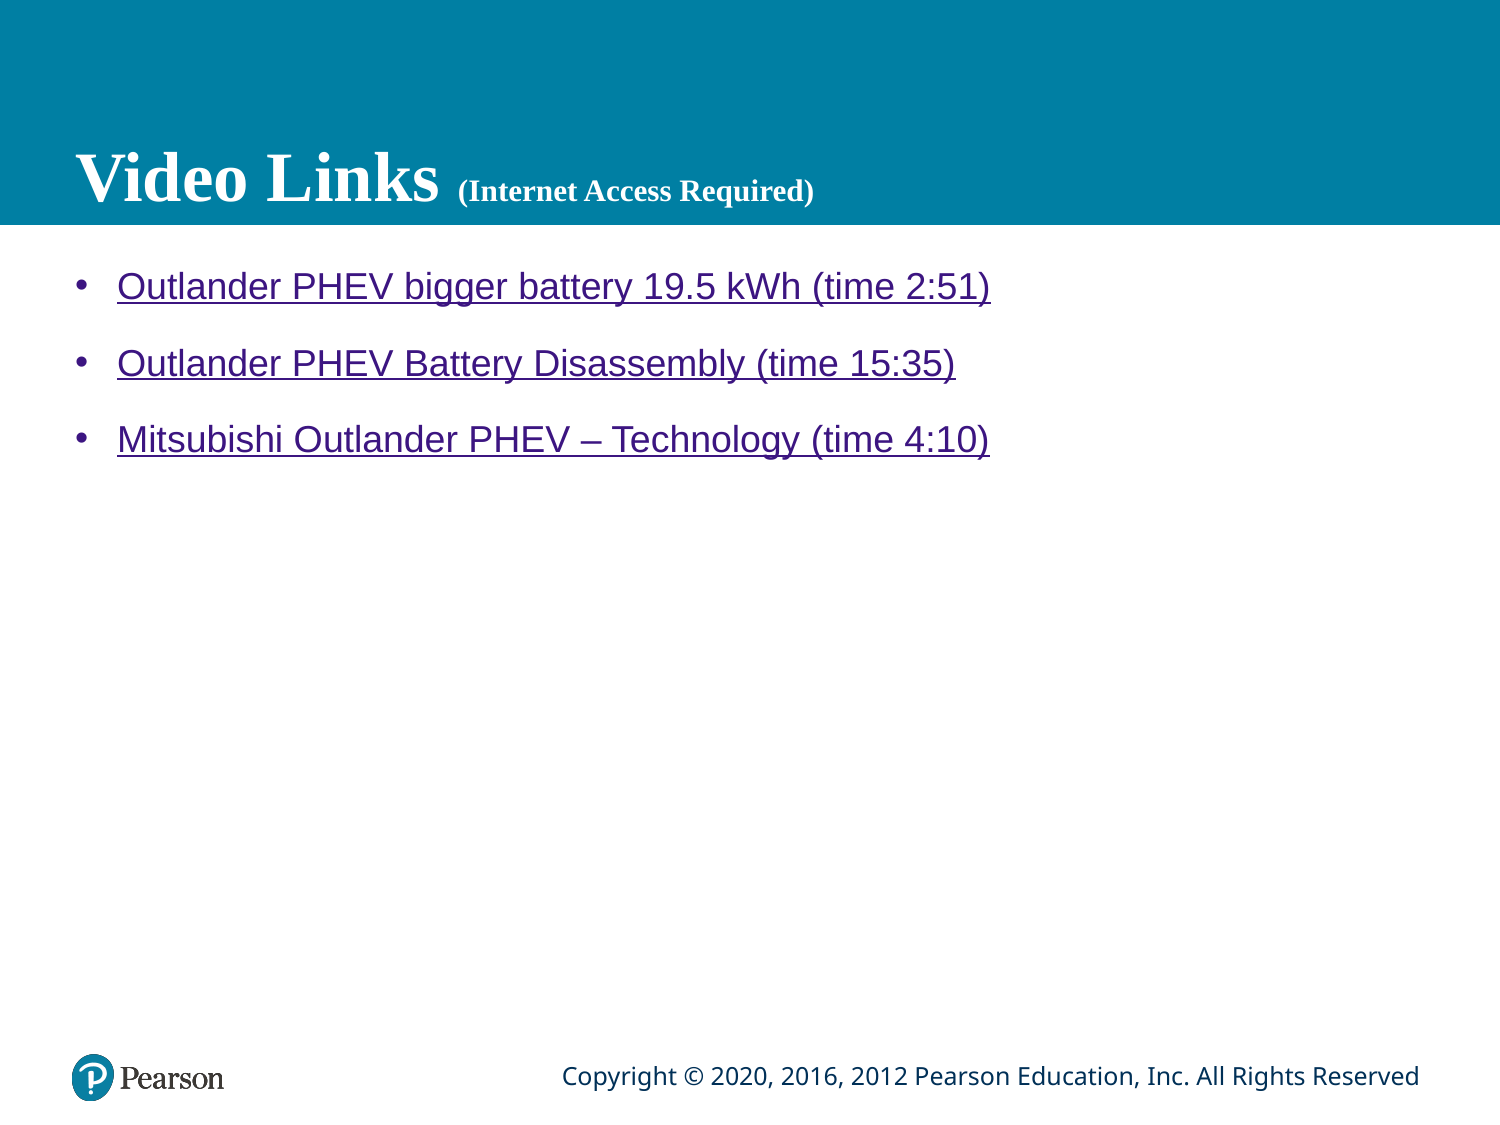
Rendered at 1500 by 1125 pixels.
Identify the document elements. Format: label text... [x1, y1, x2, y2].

picture [98, 1054, 224, 1101]
picture [72, 1088, 83, 1101]
picture [80, 1063, 106, 1088]
list Outlander PHEV bigger battery 19.5 kWh (time 2:51) Outlander PHEV Battery Disassembly (time 15:35) Mitsubishi Outlander PHEV – Technology (time 4:10) [75, 262, 1425, 1005]
picture [72, 1054, 87, 1070]
title Video Links (Internet Access Required) [75, 35, 1425, 216]
